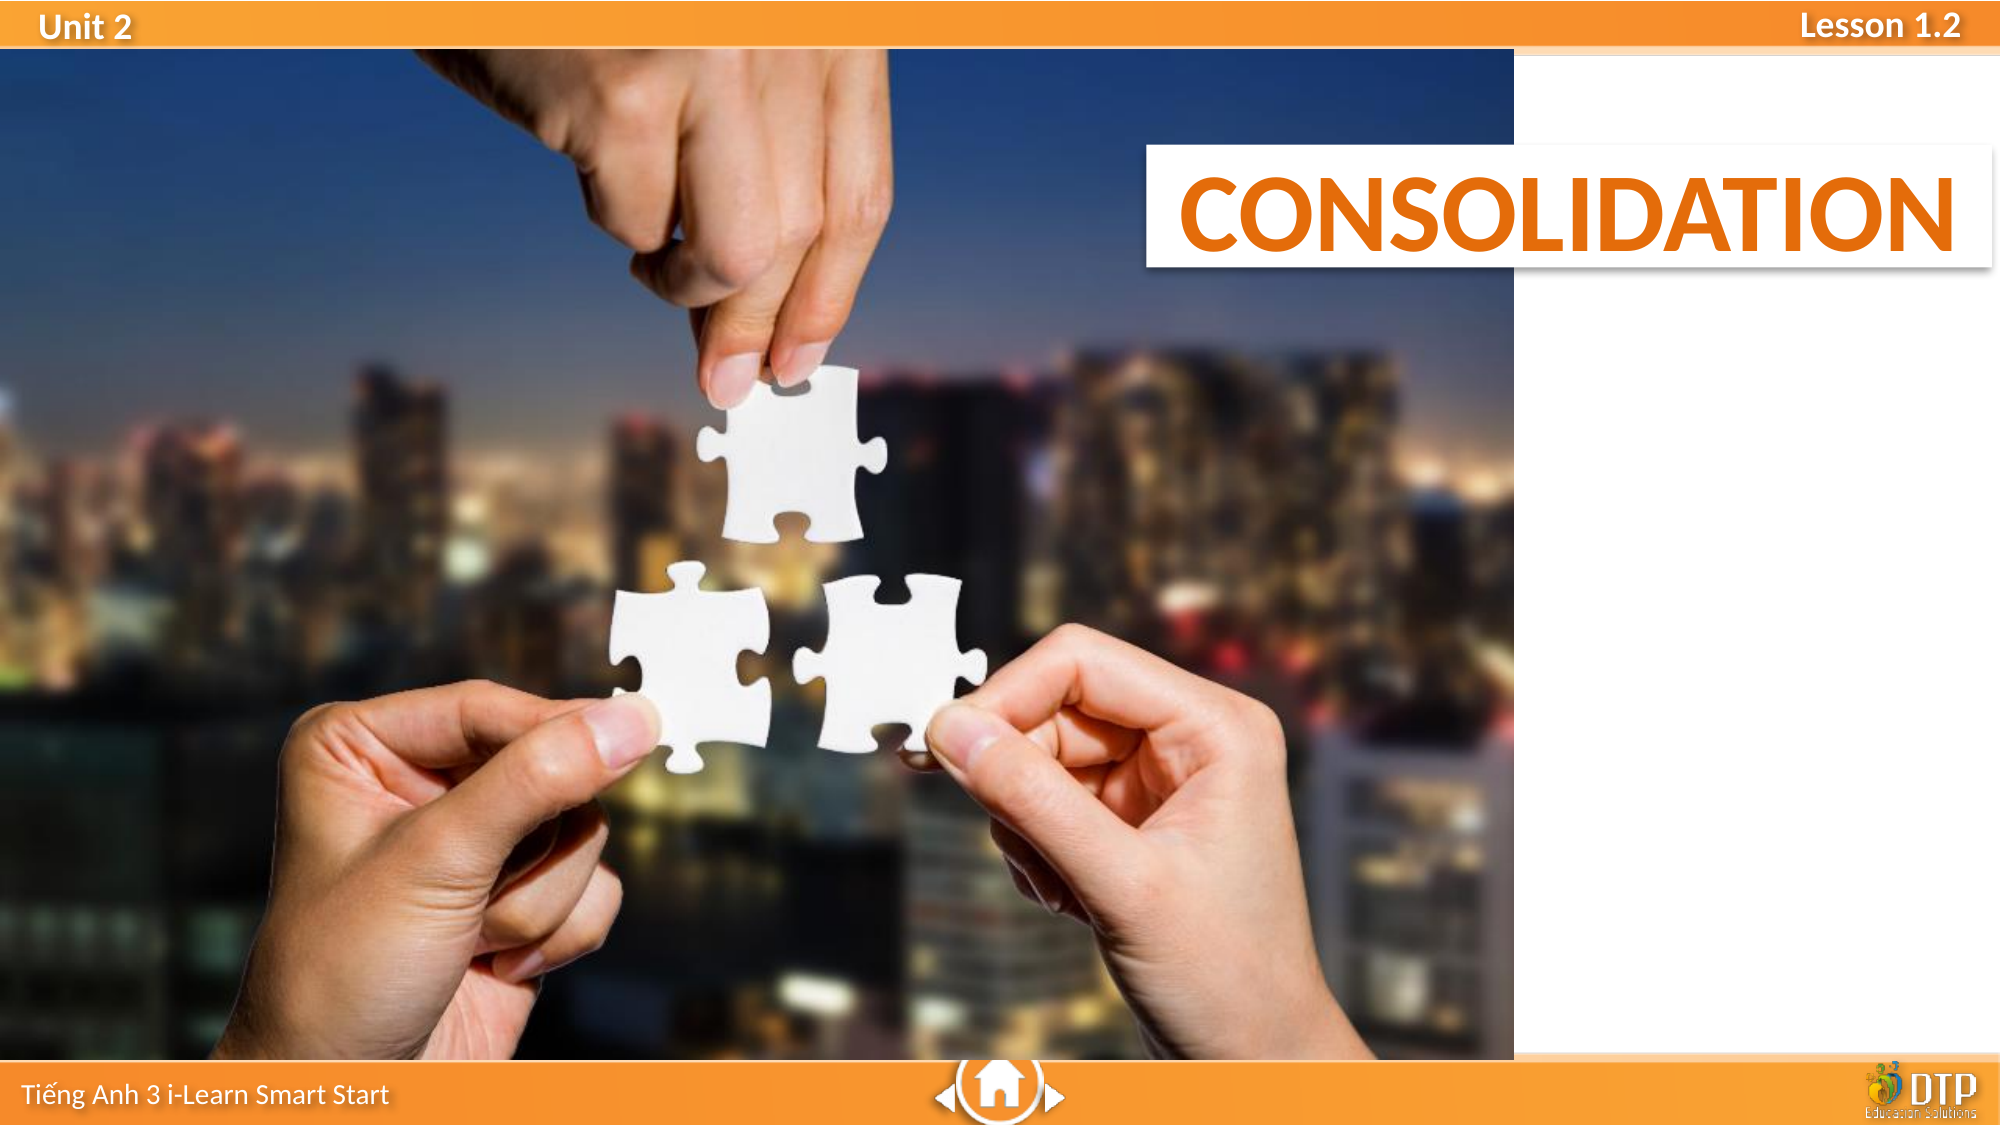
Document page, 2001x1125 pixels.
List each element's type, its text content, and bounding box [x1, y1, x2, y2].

picture [0, 1, 2000, 1125]
text_box CONSOLIDATION [1518, 144, 1993, 268]
